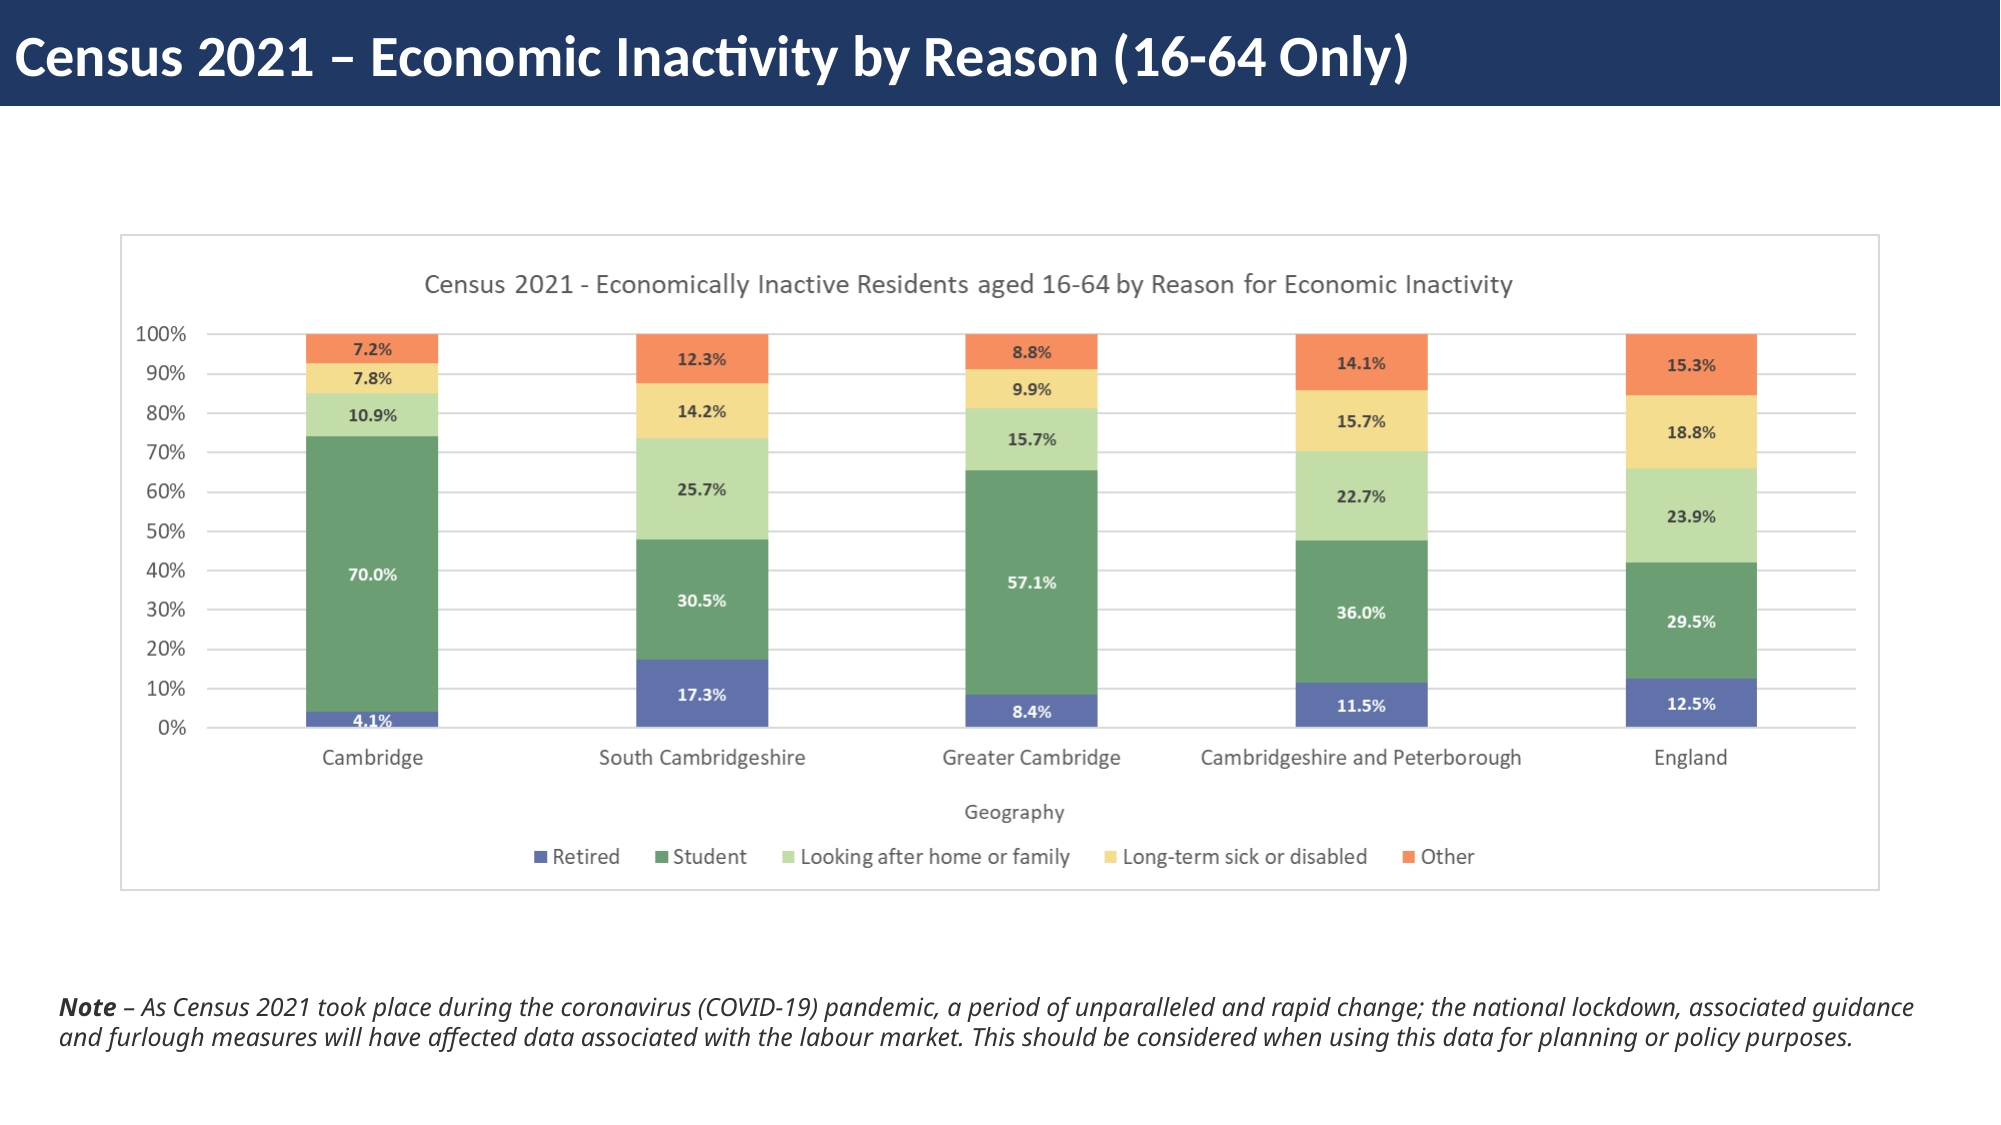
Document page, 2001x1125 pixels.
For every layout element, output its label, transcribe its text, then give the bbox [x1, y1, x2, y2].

text_box Census 2021 – Economic Inactivity by Reason (16-64 Only) [0, 0, 2000, 107]
text_box Note – As Census 2021 took place during the coronavirus (COVID-19) pandemic, a period of unparalleled and rapid change; the national lockdown, associated guidance and furlough measures will have affected data associated with the labour market. This should be considered when using this data for planning or policy purposes. [44, 984, 1961, 1059]
picture [120, 234, 1880, 891]
